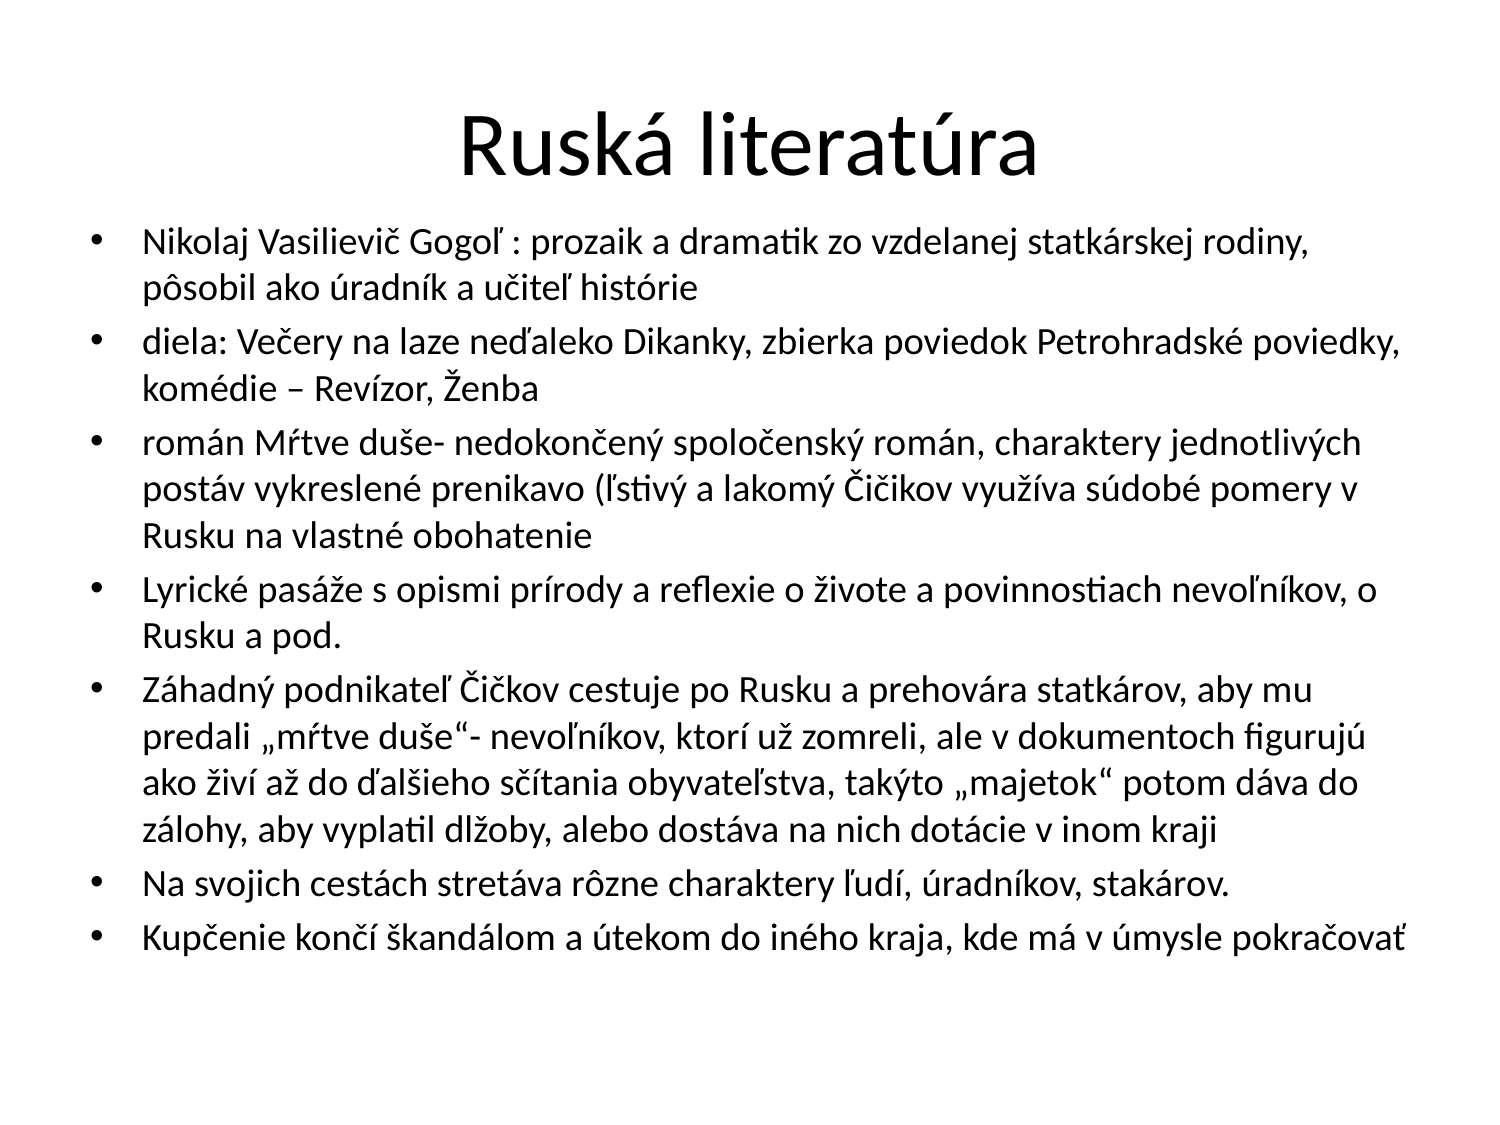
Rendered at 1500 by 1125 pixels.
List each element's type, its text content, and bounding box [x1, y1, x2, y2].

list Nikolaj Vasilievič Gogoľ : prozaik a dramatik zo vzdelanej statkárskej rodiny, pôsobil ako úradník a učiteľ histórie diela: Večery na laze neďaleko Dikanky, zbierka poviedok Petrohradské poviedky, komédie – Revízor, Ženba román Mŕtve duše- nedokončený spoločenský román, charaktery jednotlivých postáv vykreslené prenikavo (ľstivý a lakomý Čičikov využíva súdobé pomery v Rusku na vlastné obohatenie Lyrické pasáže s opismi prírody a reflexie o živote a povinnostiach nevoľníkov, o Rusku a pod. Záhadný podnikateľ Čičkov cestuje po Rusku a prehovára statkárov, aby mu predali „mŕtve duše“- nevoľníkov, ktorí už zomreli, ale v dokumentoch figurujú ako živí až do ďalšieho sčítania obyvateľstva, takýto „majetok“ potom dáva do zálohy, aby vyplatil dlžoby, alebo dostáva na nich dotácie v inom kraji Na svojich cestách stretáva rôzne charaktery ľudí, úradníkov, stakárov. Kupčenie končí škandálom a útekom do iného kraja, kde má v úmysle pokračovať [75, 208, 1425, 1005]
title Ruská literatúra [75, 45, 1425, 208]
